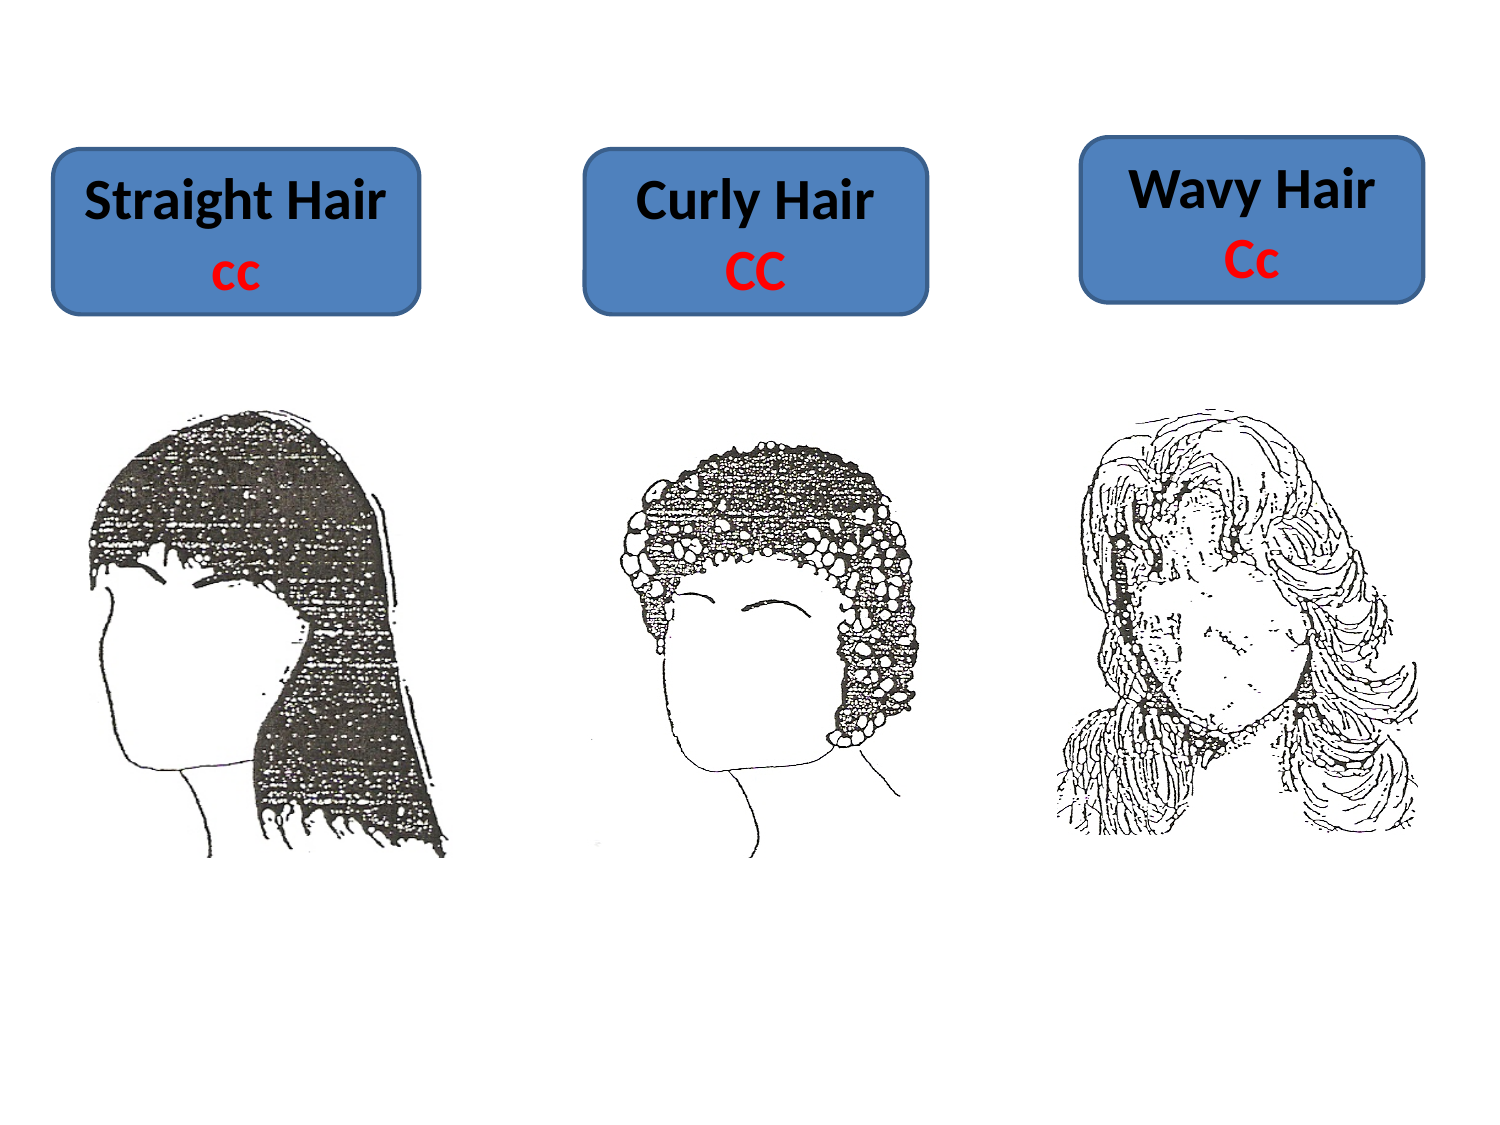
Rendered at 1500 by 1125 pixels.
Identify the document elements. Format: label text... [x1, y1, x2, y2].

text_box Wavy Hair Cc [1078, 135, 1426, 305]
picture [88, 408, 455, 858]
text_box Curly Hair CC [582, 146, 930, 317]
picture [1056, 408, 1418, 835]
text_box Straight Hair cc [50, 146, 422, 317]
picture [572, 432, 947, 859]
